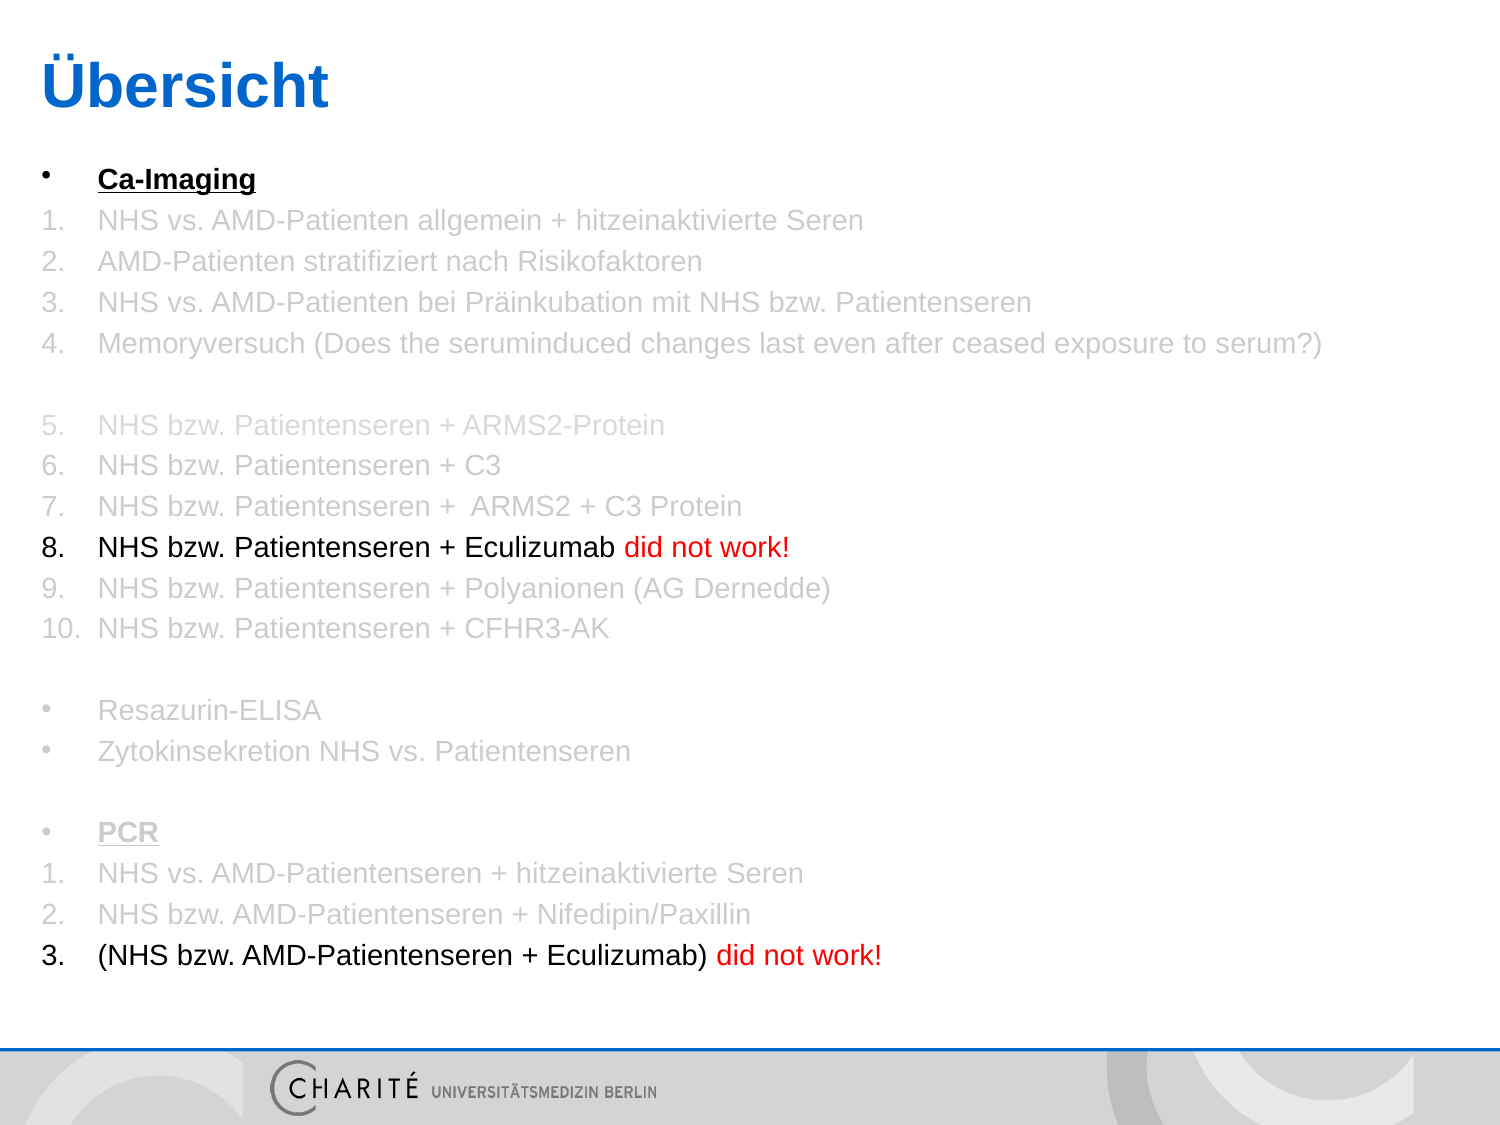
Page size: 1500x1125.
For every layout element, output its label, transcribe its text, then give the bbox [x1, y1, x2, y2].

list Ca-Imaging NHS vs. AMD-Patienten allgemein + hitzeinaktivierte Seren AMD-Patienten stratifiziert nach Risikofaktoren NHS vs. AMD-Patienten bei Präinkubation mit NHS bzw. Patientenseren Memoryversuch (Does the seruminduced changes last even after ceased exposure to serum?) NHS bzw. Patientenseren + ARMS2-Protein NHS bzw. Patientenseren + C3 NHS bzw. Patientenseren + ARMS2 + C3 Protein NHS bzw. Patientenseren + Eculizumab did not work! NHS bzw. Patientenseren + Polyanionen (AG Dernedde) NHS bzw. Patientenseren + CFHR3-AK Resazurin-ELISA Zytokinsekretion NHS vs. Patientenseren PCR NHS vs. AMD-Patientenseren + hitzeinaktivierte Seren NHS bzw. AMD-Patientenseren + Nifedipin/Paxillin (NHS bzw. AMD-Patientenseren + Eculizumab) did not work! [41, 160, 1459, 1013]
picture [0, 1052, 1500, 1125]
title Übersicht [41, 45, 1459, 138]
